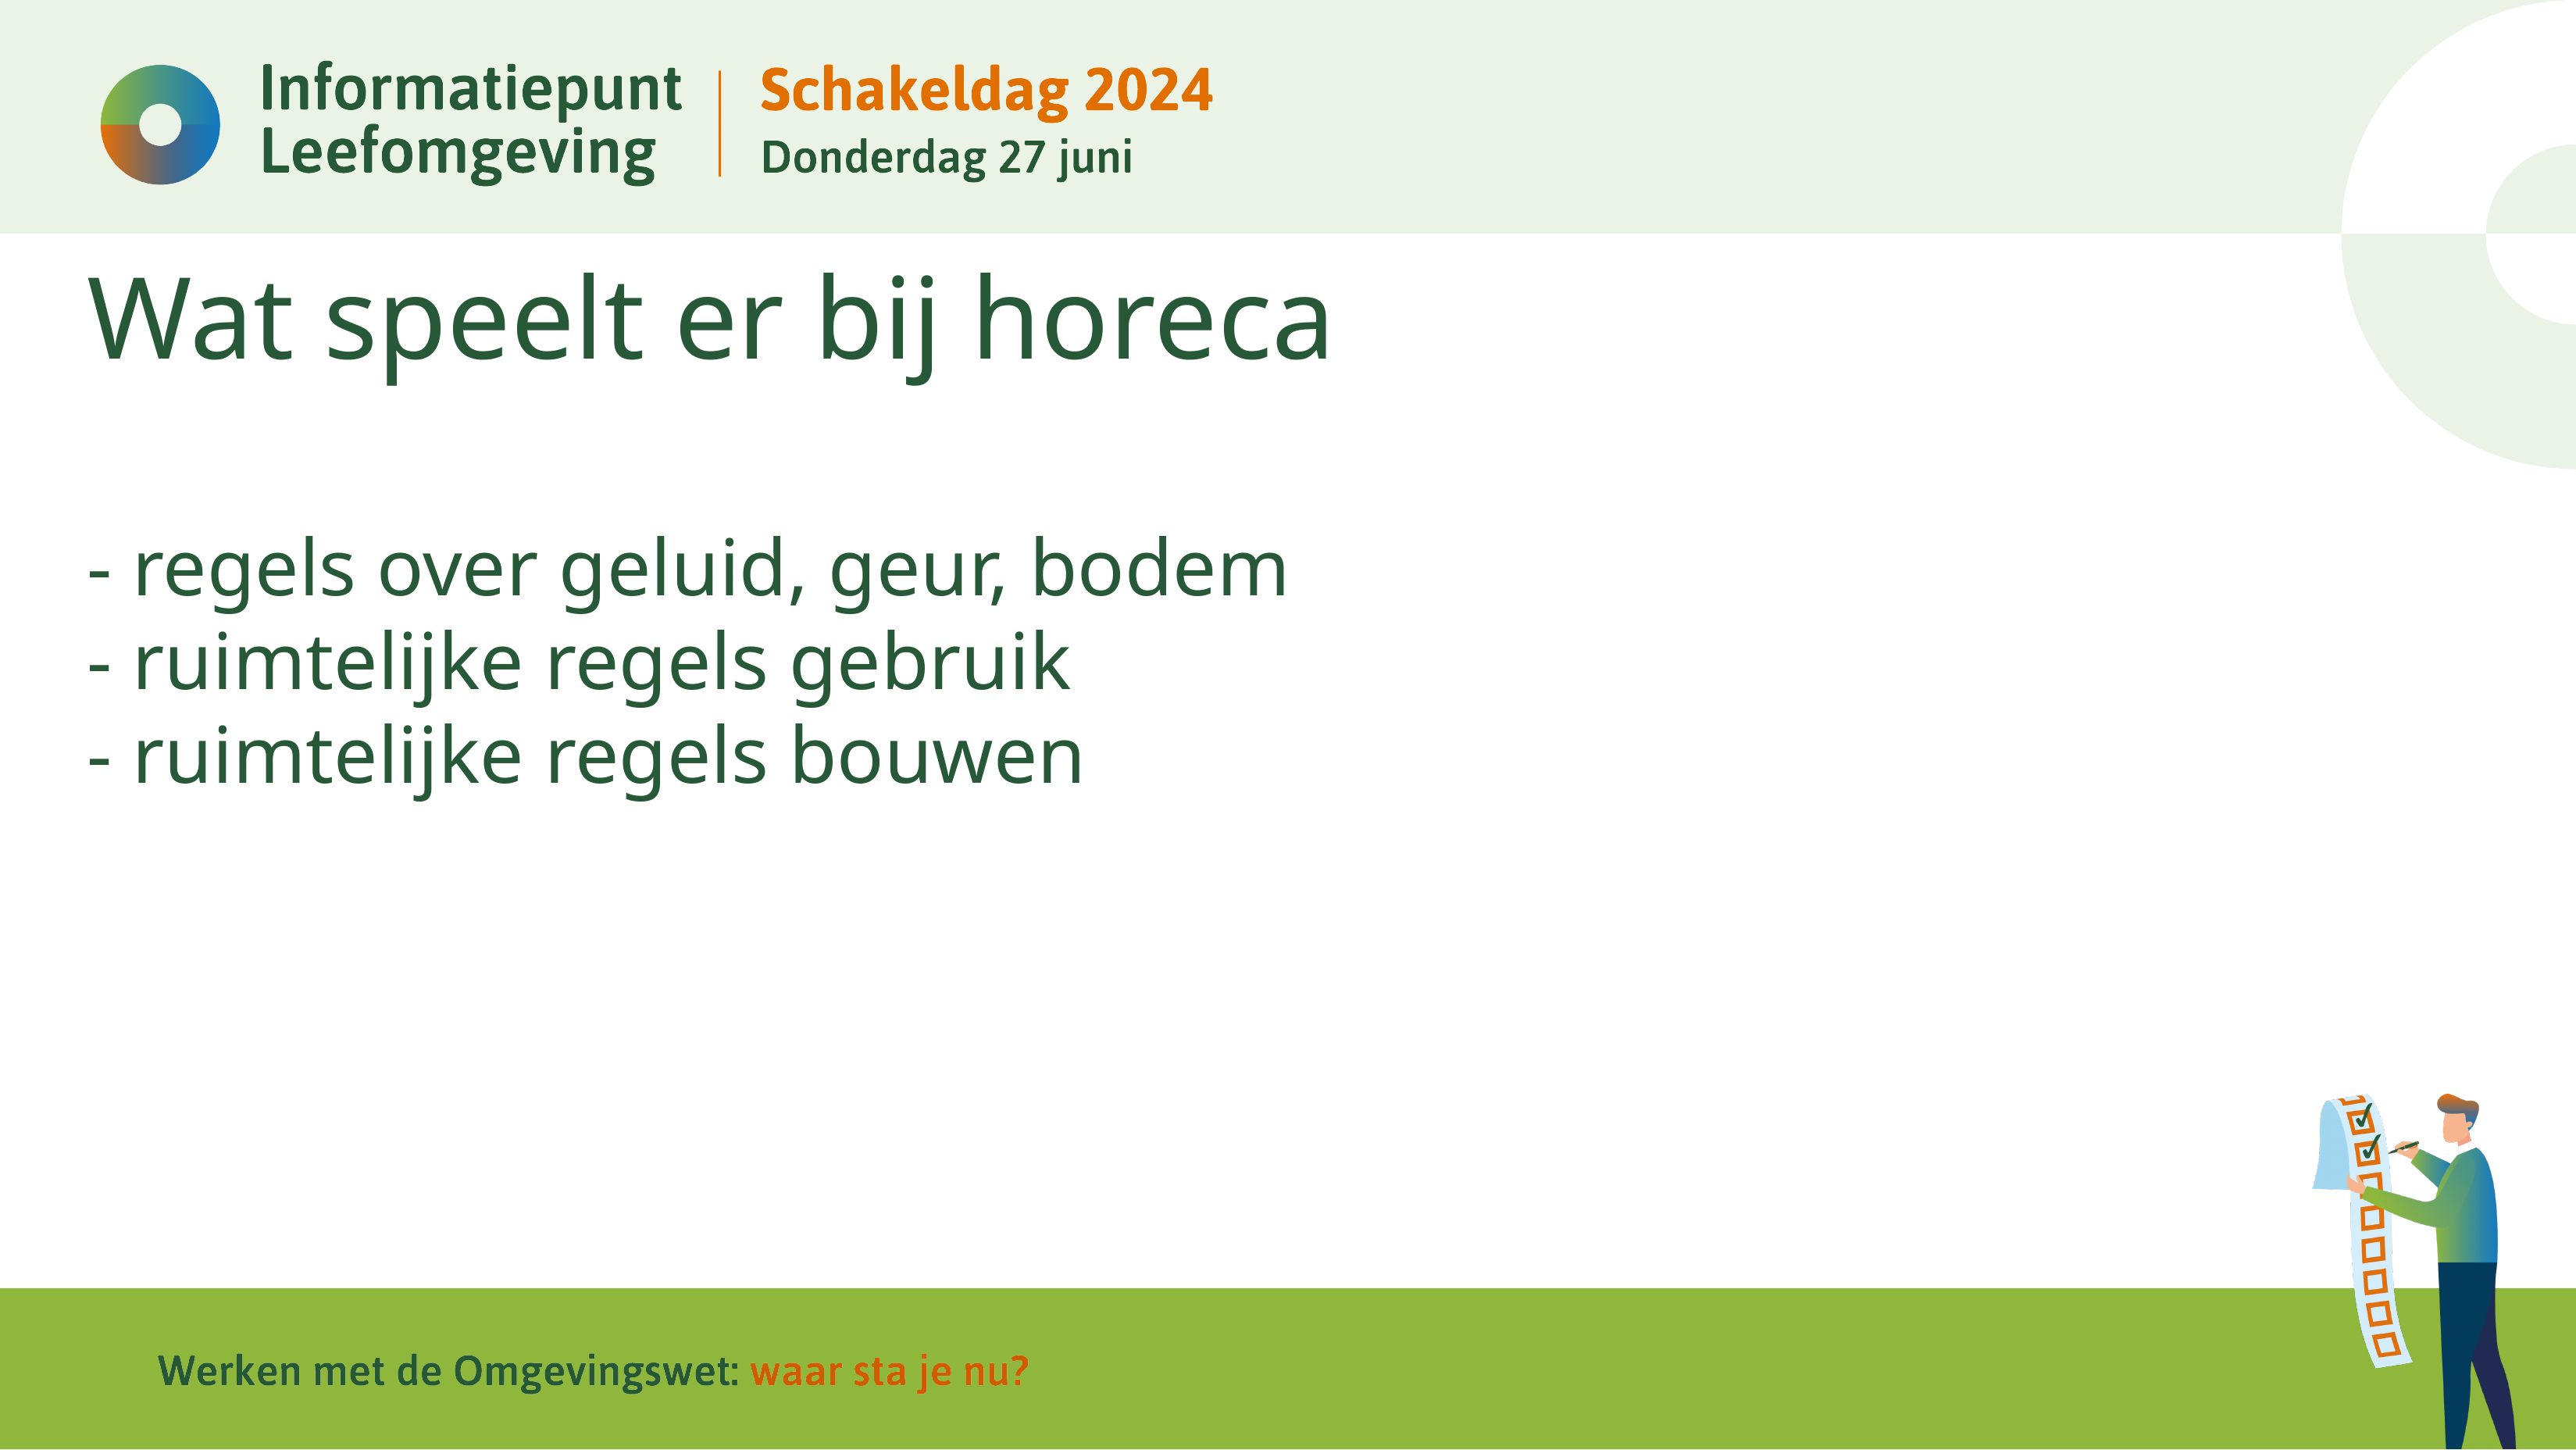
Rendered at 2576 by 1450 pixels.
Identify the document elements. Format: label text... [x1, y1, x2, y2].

title Wat speelt er bij horeca - regels over geluid, geur, bodem - ruimtelijke regels gebruik - ruimtelijke regels bouwen [87, 246, 2342, 899]
picture [2312, 1094, 2517, 1449]
picture [96, 47, 1296, 191]
picture [158, 1341, 1029, 1397]
